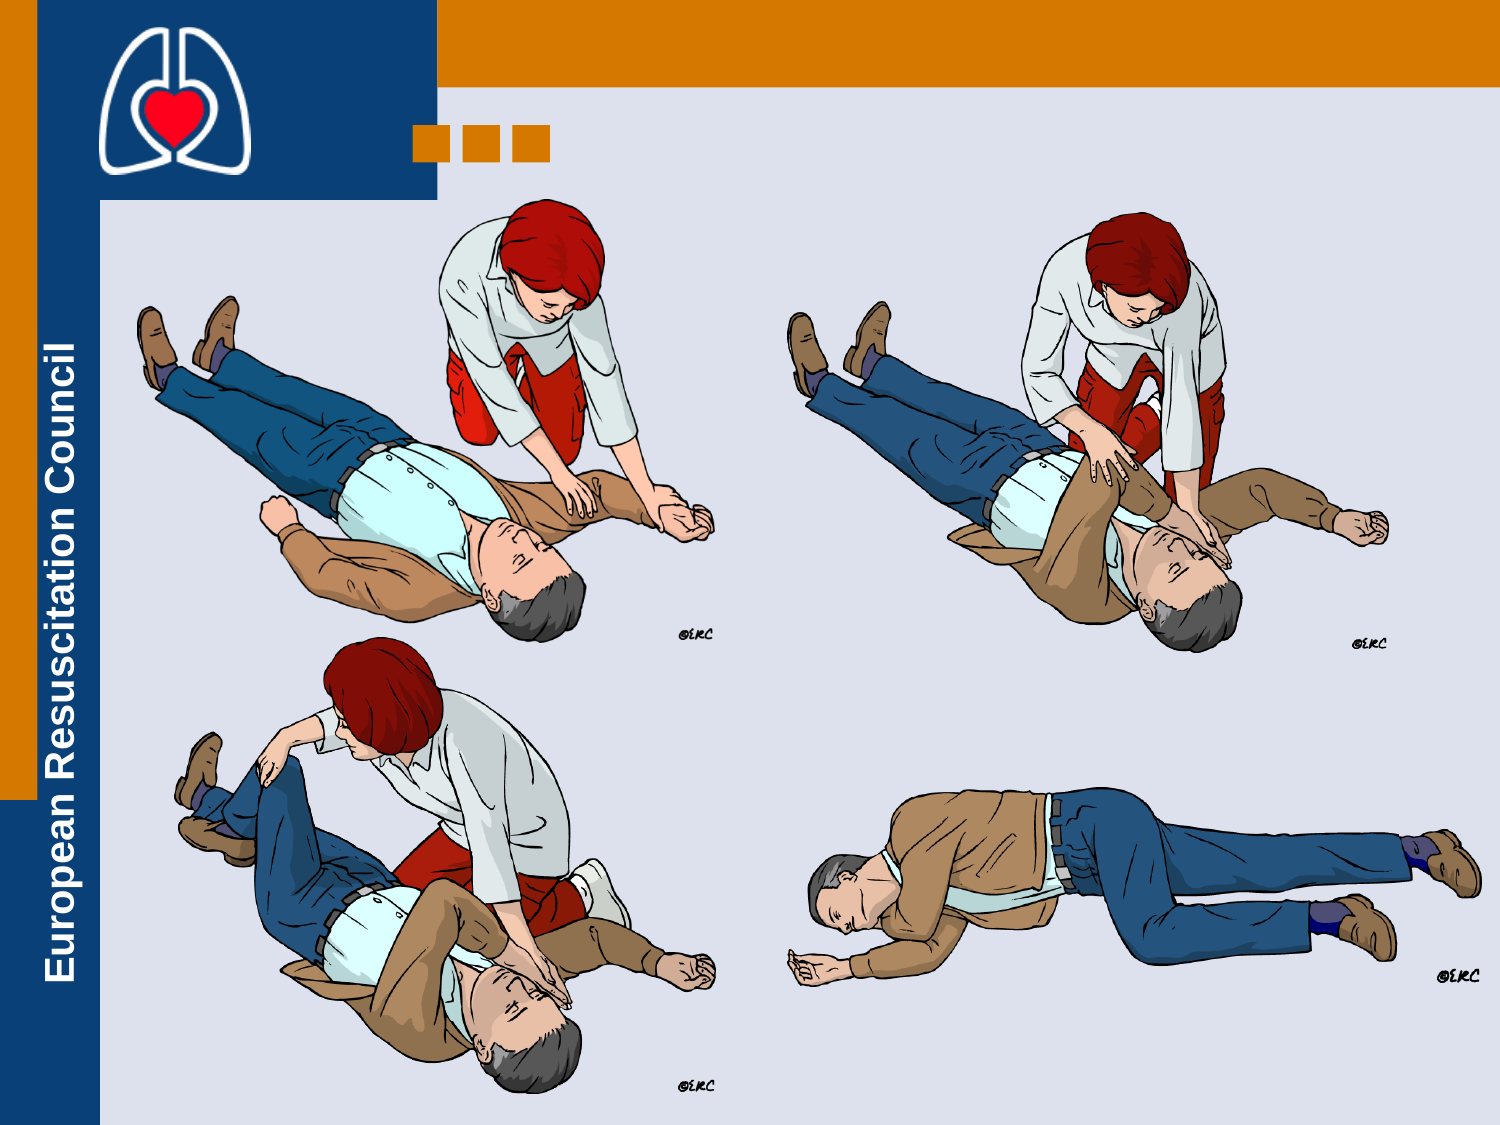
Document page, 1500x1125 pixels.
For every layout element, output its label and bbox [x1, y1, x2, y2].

picture [99, 27, 251, 175]
picture [787, 212, 1389, 653]
picture [137, 199, 717, 1094]
picture [787, 787, 1482, 987]
